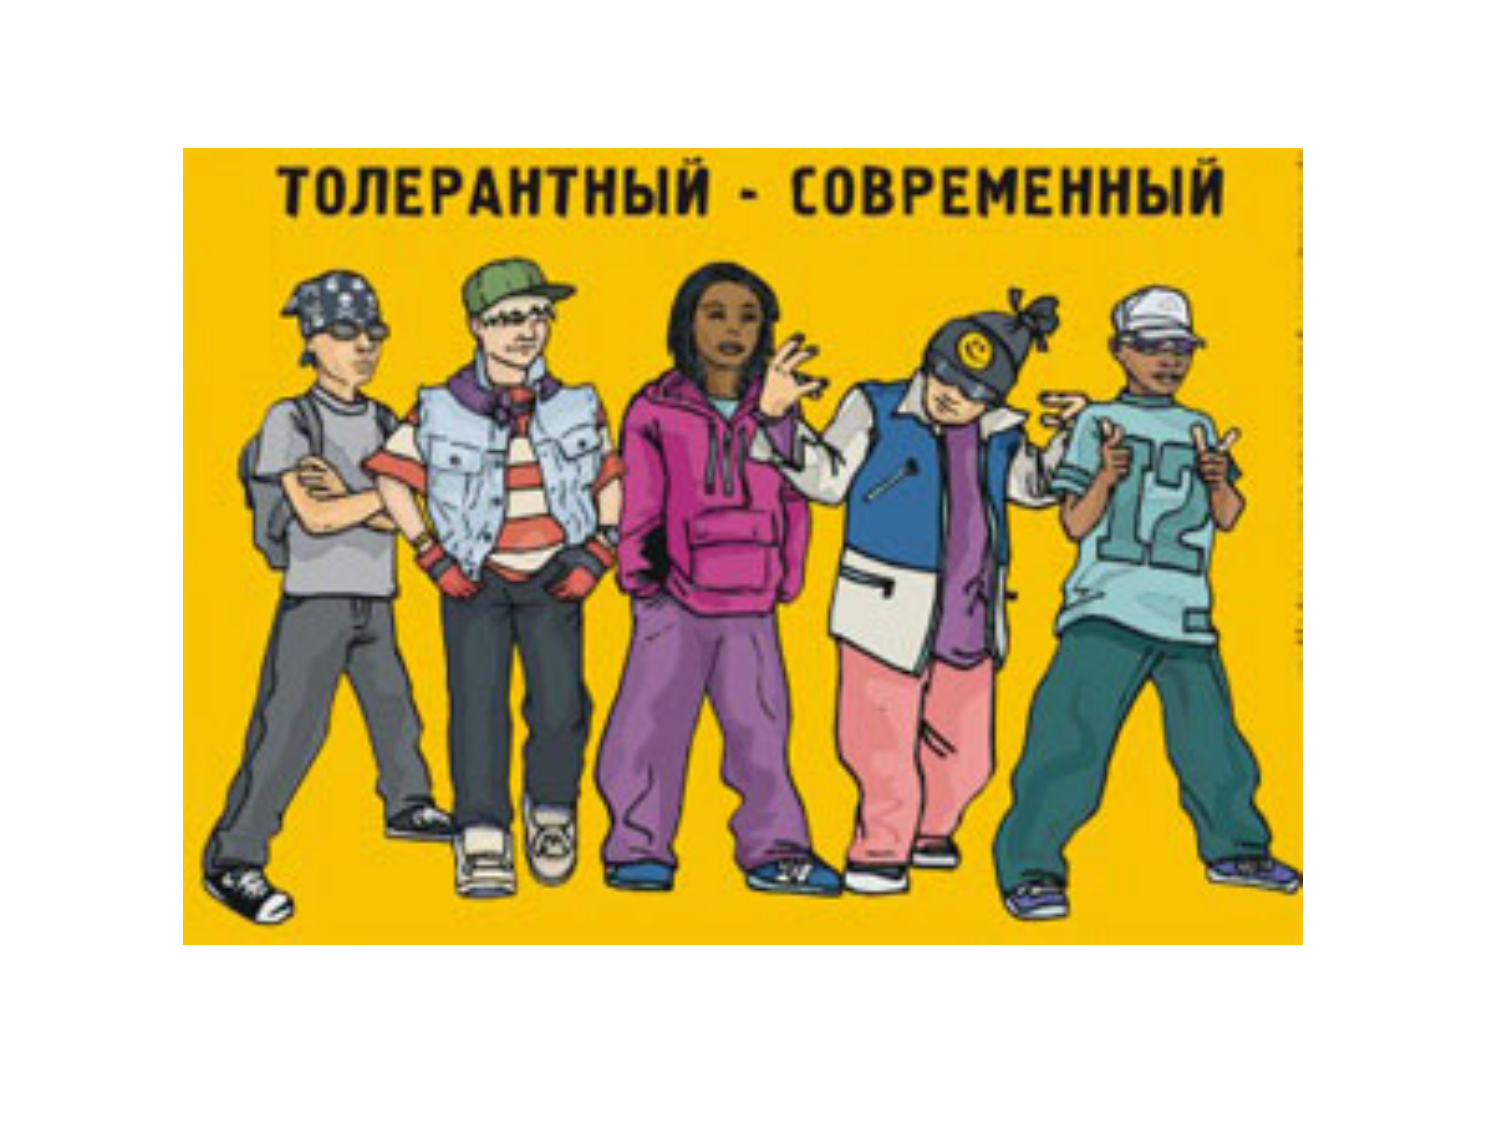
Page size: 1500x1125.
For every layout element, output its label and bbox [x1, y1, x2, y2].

picture [182, 148, 1304, 945]
